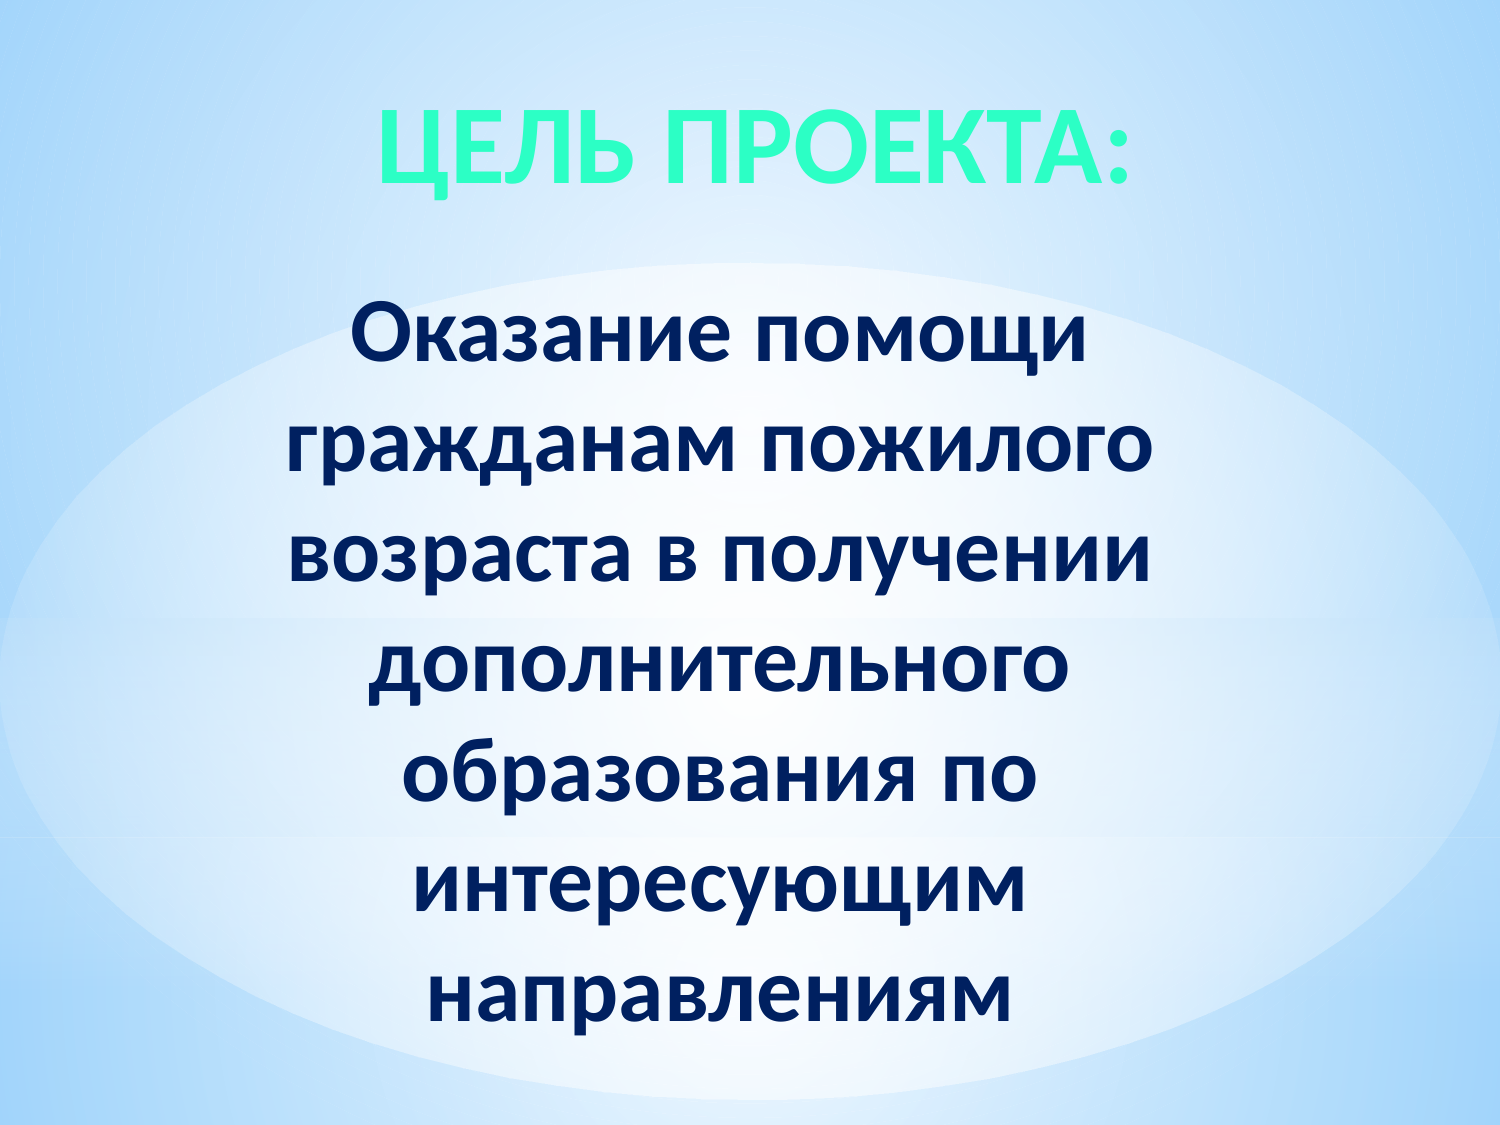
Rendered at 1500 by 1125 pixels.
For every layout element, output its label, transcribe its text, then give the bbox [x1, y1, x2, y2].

text_box Оказание помощи гражданам пожилого возраста в получении дополнительного образования по интересующим направлениям [100, 262, 1341, 1048]
text_box Цель проекта: [194, 63, 1317, 262]
